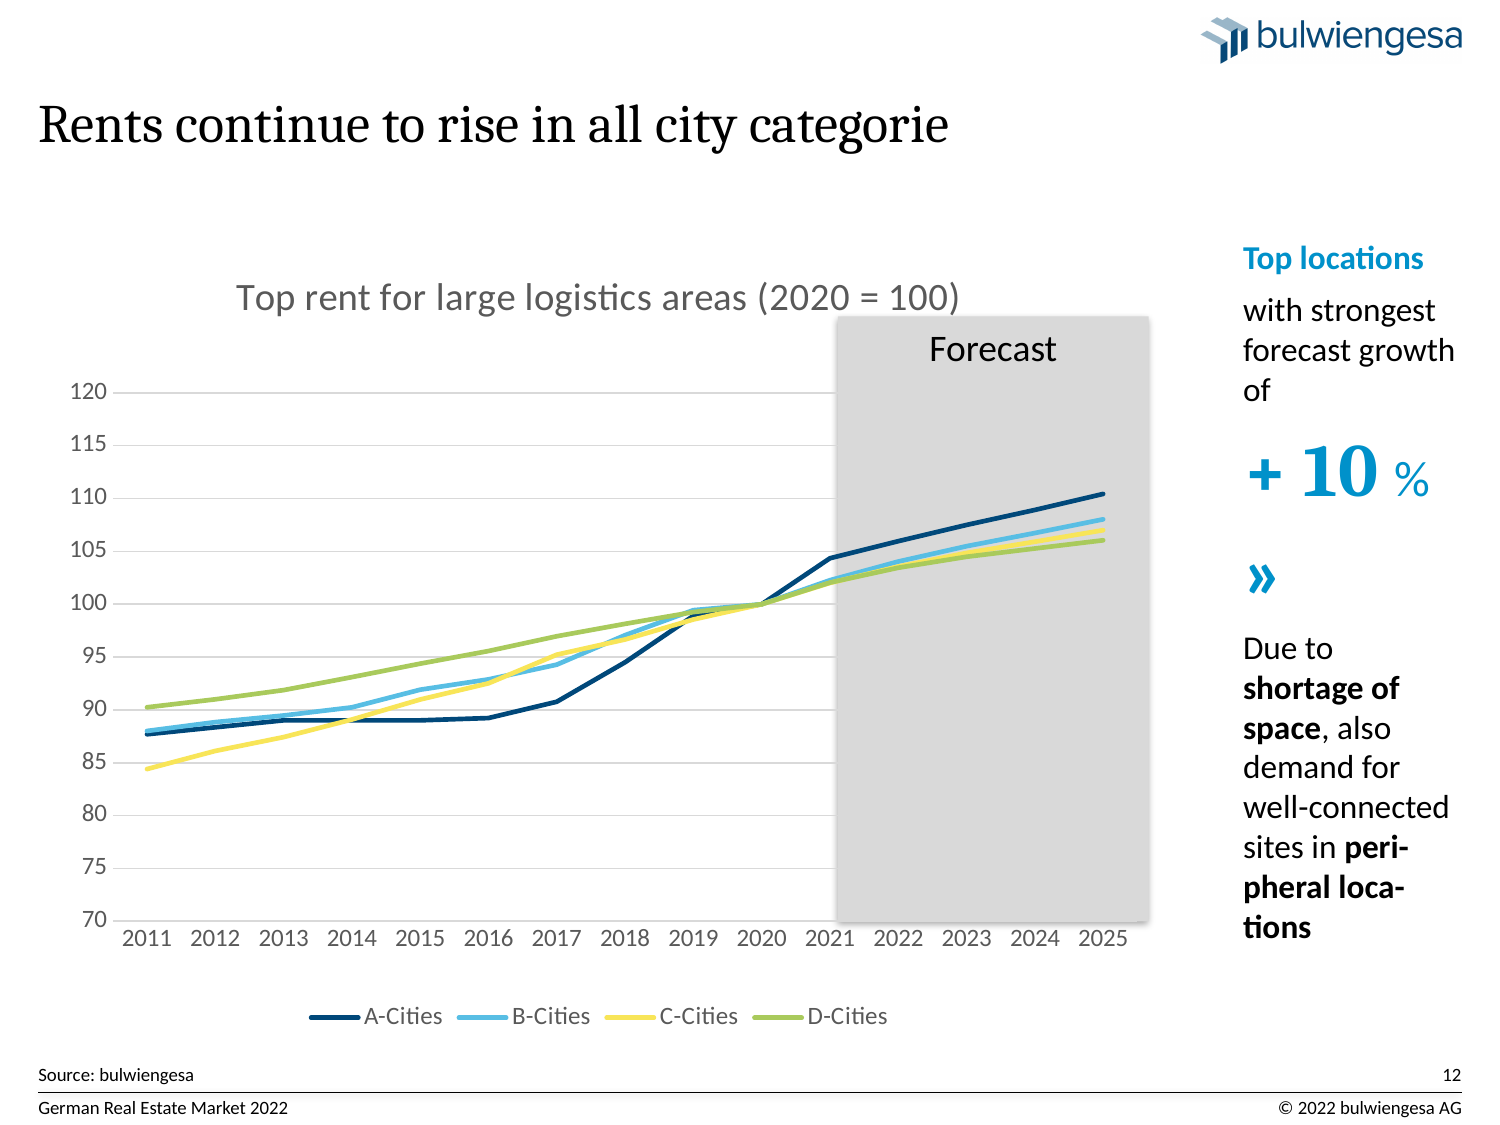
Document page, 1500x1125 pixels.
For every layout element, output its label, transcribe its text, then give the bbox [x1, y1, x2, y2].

picture [1200, 17, 1462, 64]
chart [38, 244, 1161, 1037]
footer © 2022 bulwiengesa AG [1077, 1095, 1462, 1119]
list Top locations with strongest forecast growth of + 10 % » Due to shortage of space, also demand for well-connected sites in peri-pheral loca-tions [1243, 236, 1462, 1028]
slide_number 12 [1373, 1062, 1462, 1086]
list Source: bulwiengesa [38, 1062, 1161, 1086]
title Rents continue to rise in all city categorie [38, 88, 1462, 155]
slide_number German Real Estate Market 2022 [38, 1095, 1043, 1119]
